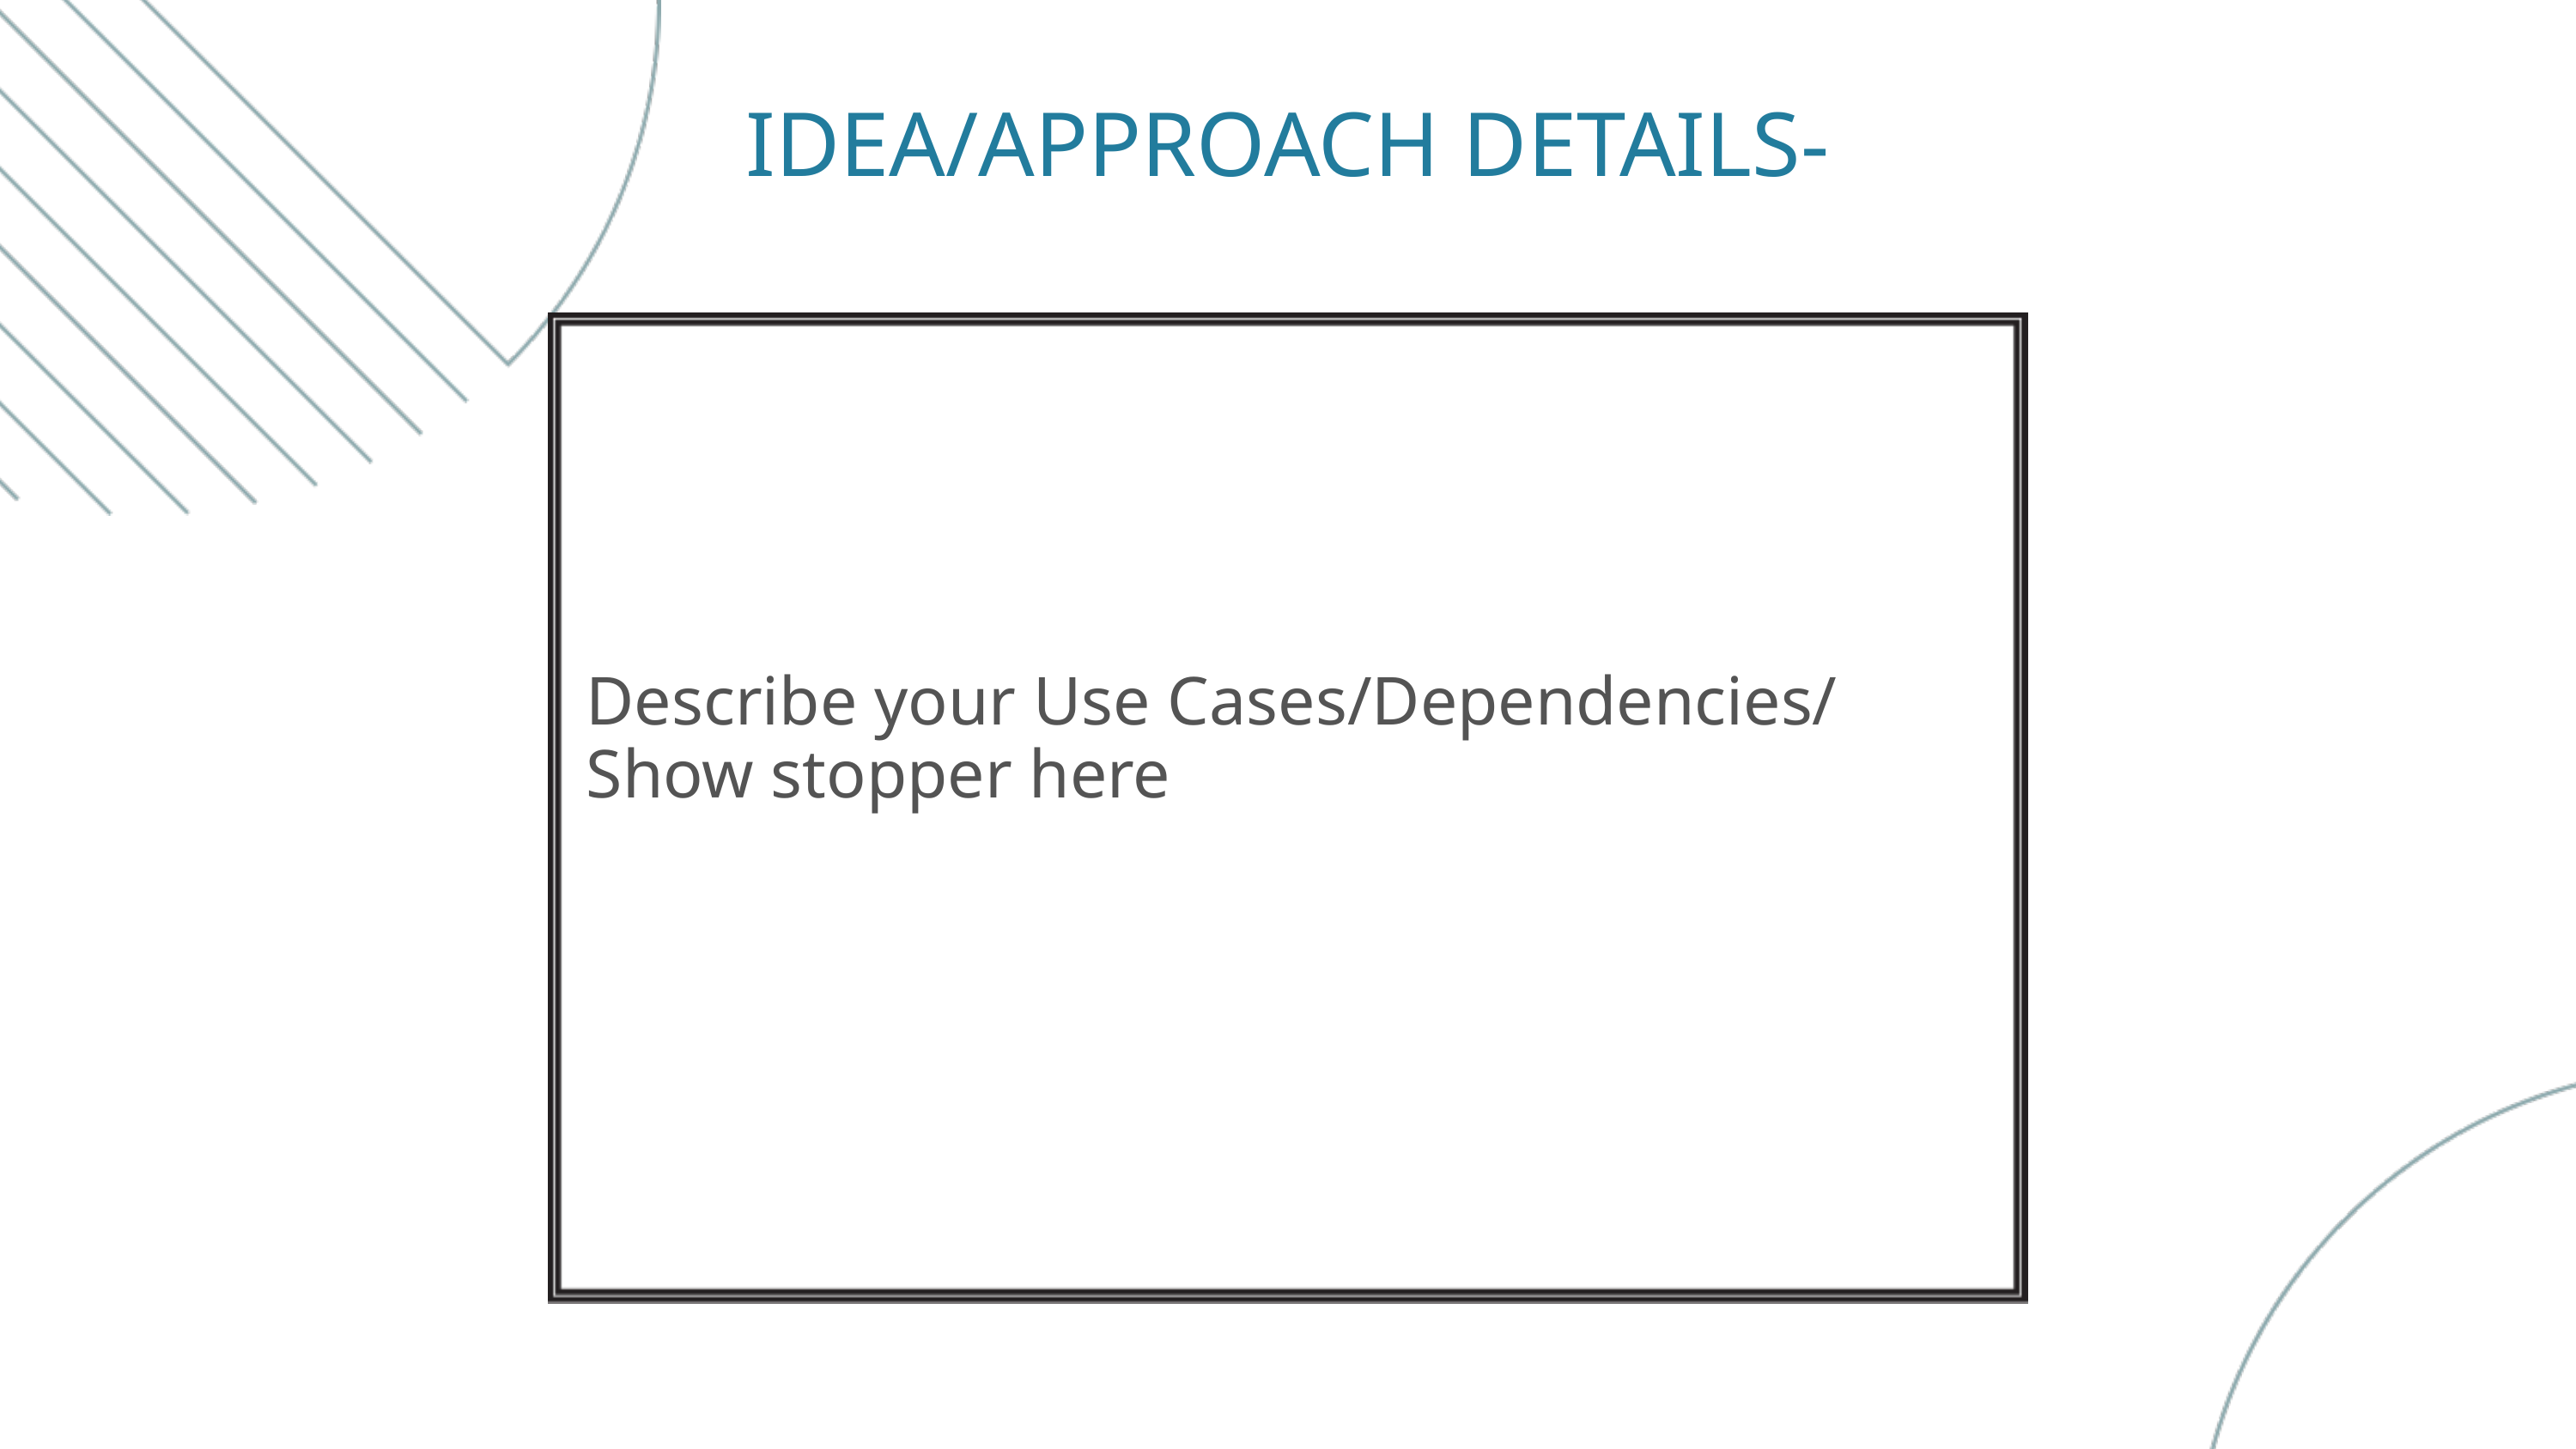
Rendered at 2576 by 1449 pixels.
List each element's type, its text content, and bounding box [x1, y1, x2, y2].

picture [2194, 1066, 2576, 1449]
text_box IDEA/APPROACH DETAILS- [665, 106, 1911, 195]
picture [0, 0, 2028, 1304]
